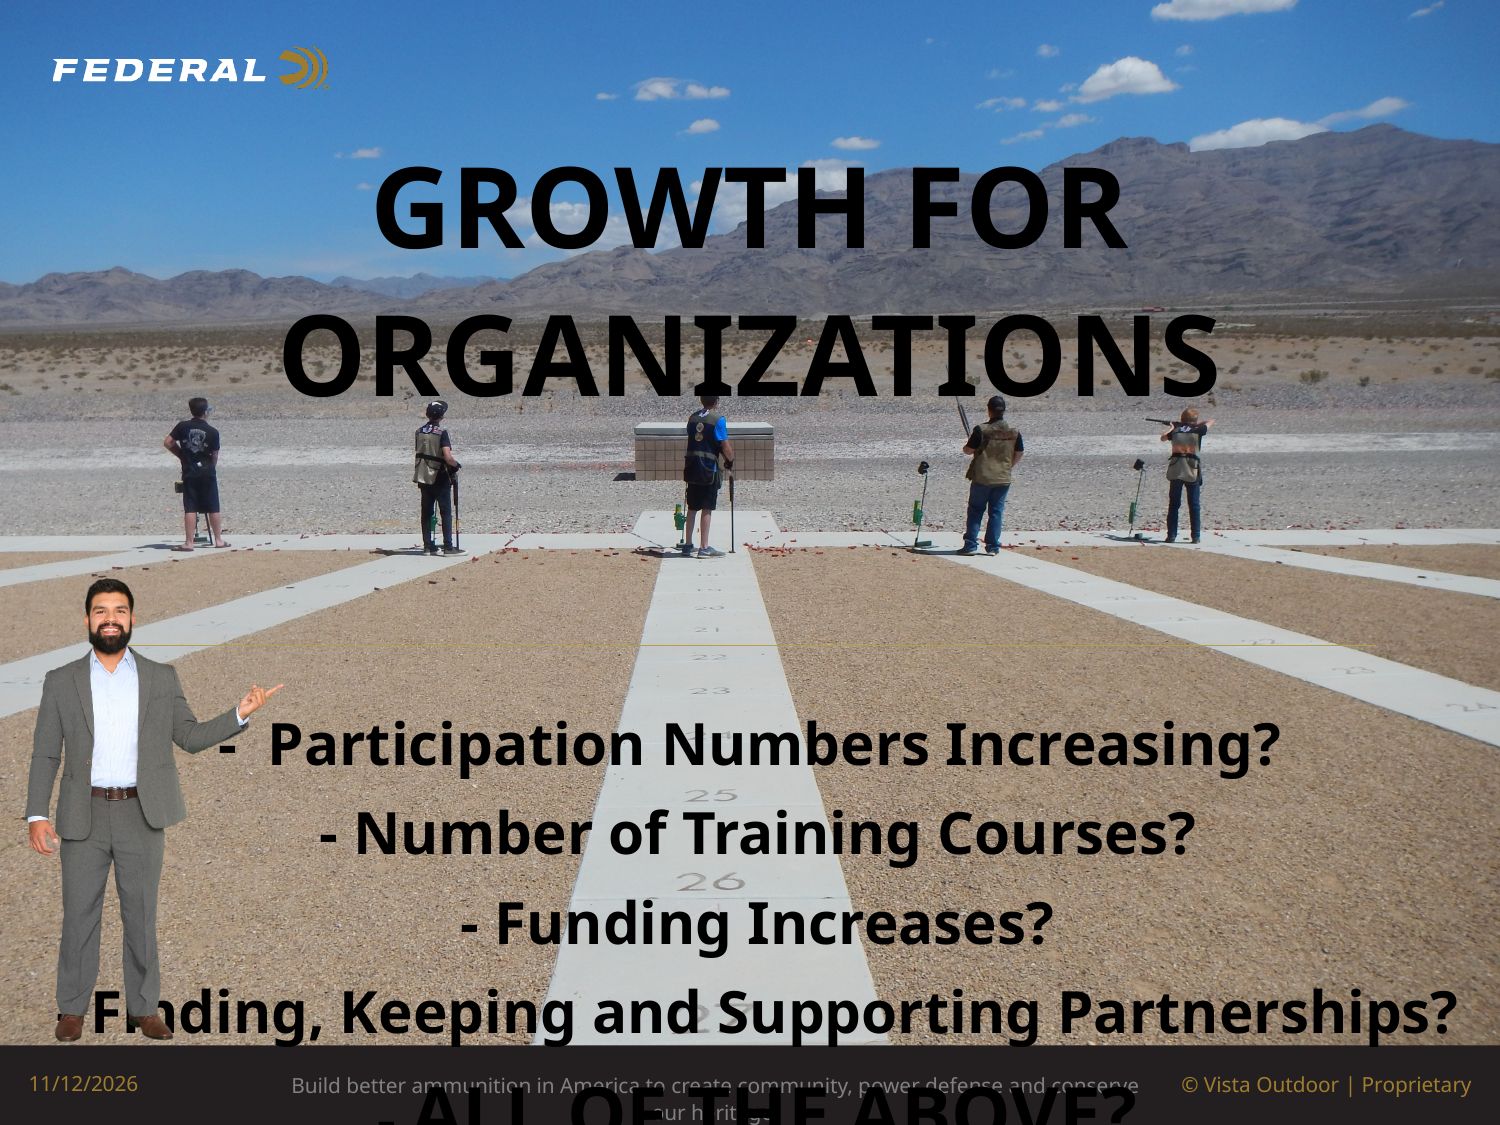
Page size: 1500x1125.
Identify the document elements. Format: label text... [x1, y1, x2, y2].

picture [0, 575, 1500, 1045]
list GROWTH FOR ORGANIZATIONS - Participation Numbers Increasing? - Number of Training Courses? - Funding Increases? - Finding, Keeping and Supporting Partnerships? - ALL OF THE ABOVE? [0, 114, 1500, 685]
picture [0, 0, 1500, 114]
